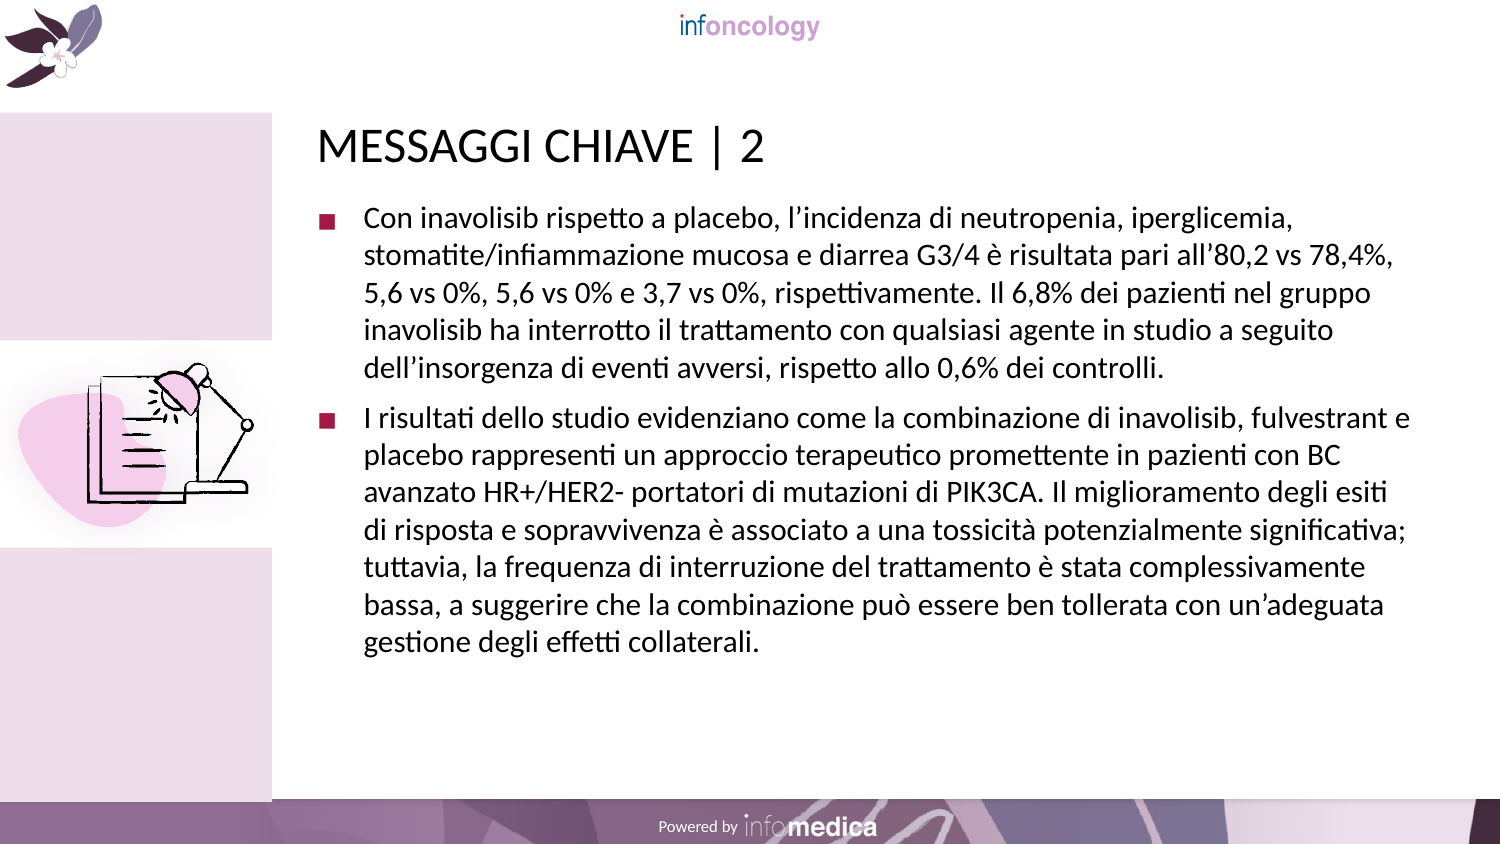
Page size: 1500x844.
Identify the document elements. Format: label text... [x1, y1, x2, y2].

picture [18, 362, 254, 527]
list Con inavolisib rispetto a placebo, l’incidenza di neutropenia, iperglicemia, stomatite/infiammazione mucosa e diarrea G3/4 è risultata pari all’80,2 vs 78,4%, 5,6 vs 0%, 5,6 vs 0% e 3,7 vs 0%, rispettivamente. Il 6,8% dei pazienti nel gruppo inavolisib ha interrotto il trattamento con qualsiasi agente in studio a seguito dell’insorgenza di eventi avversi, rispetto allo 0,6% dei controlli. I risultati dello studio evidenziano come la combinazione di inavolisib, fulvestrant e placebo rappresenti un approccio terapeutico promettente in pazienti con BC avanzato HR+/HER2- portatori di mutazioni di PIK3CA. Il miglioramento degli esiti di risposta e sopravvivenza è associato a una tossicità potenzialmente significativa; tuttavia, la frequenza di interruzione del trattamento è stata complessivamente bassa, a suggerire che la combinazione può essere ben tollerata con un’adeguata gestione degli effetti collaterali. [301, 189, 1432, 792]
picture [676, 12, 824, 42]
title MESSAGGI CHIAVE | 2 [301, 83, 1397, 208]
picture [0, 799, 1500, 844]
picture [1, 1, 107, 89]
